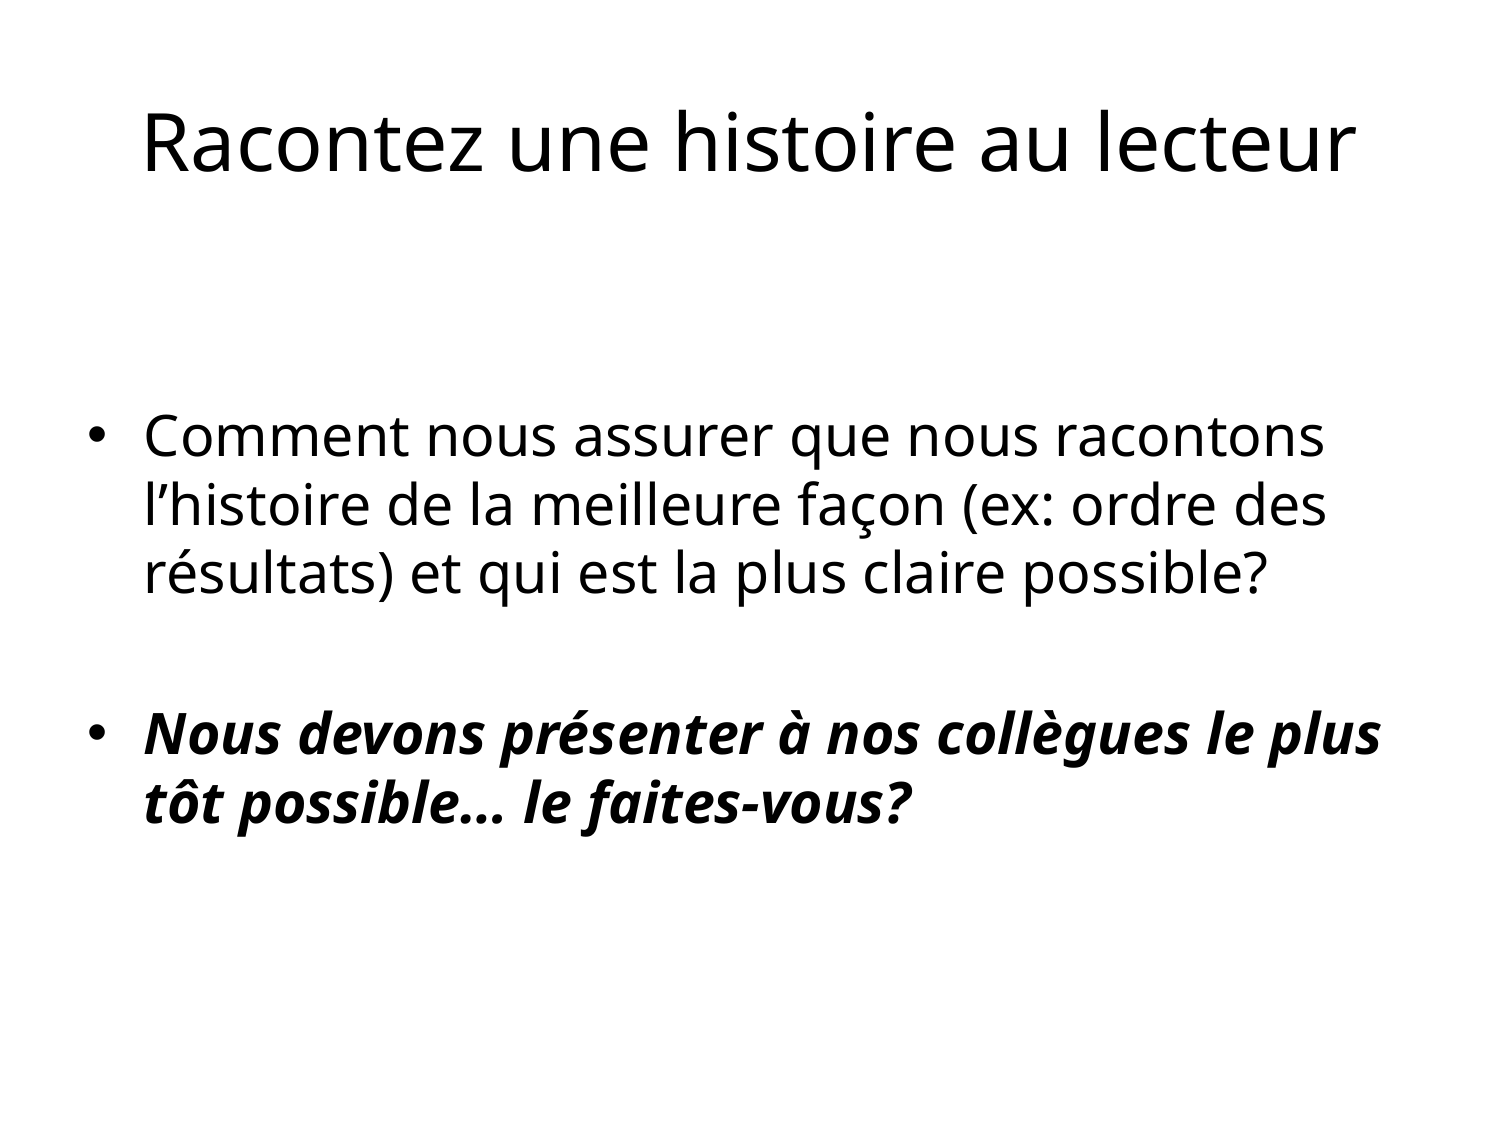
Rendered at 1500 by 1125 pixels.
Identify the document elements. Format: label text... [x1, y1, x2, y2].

title Racontez une histoire au lecteur [75, 45, 1425, 233]
list Comment nous assurer que nous racontons l’histoire de la meilleure façon (ex: ordre des résultats) et qui est la plus claire possible? Nous devons présenter à nos collègues le plus tôt possible… le faites-vous? [72, 391, 1422, 849]
